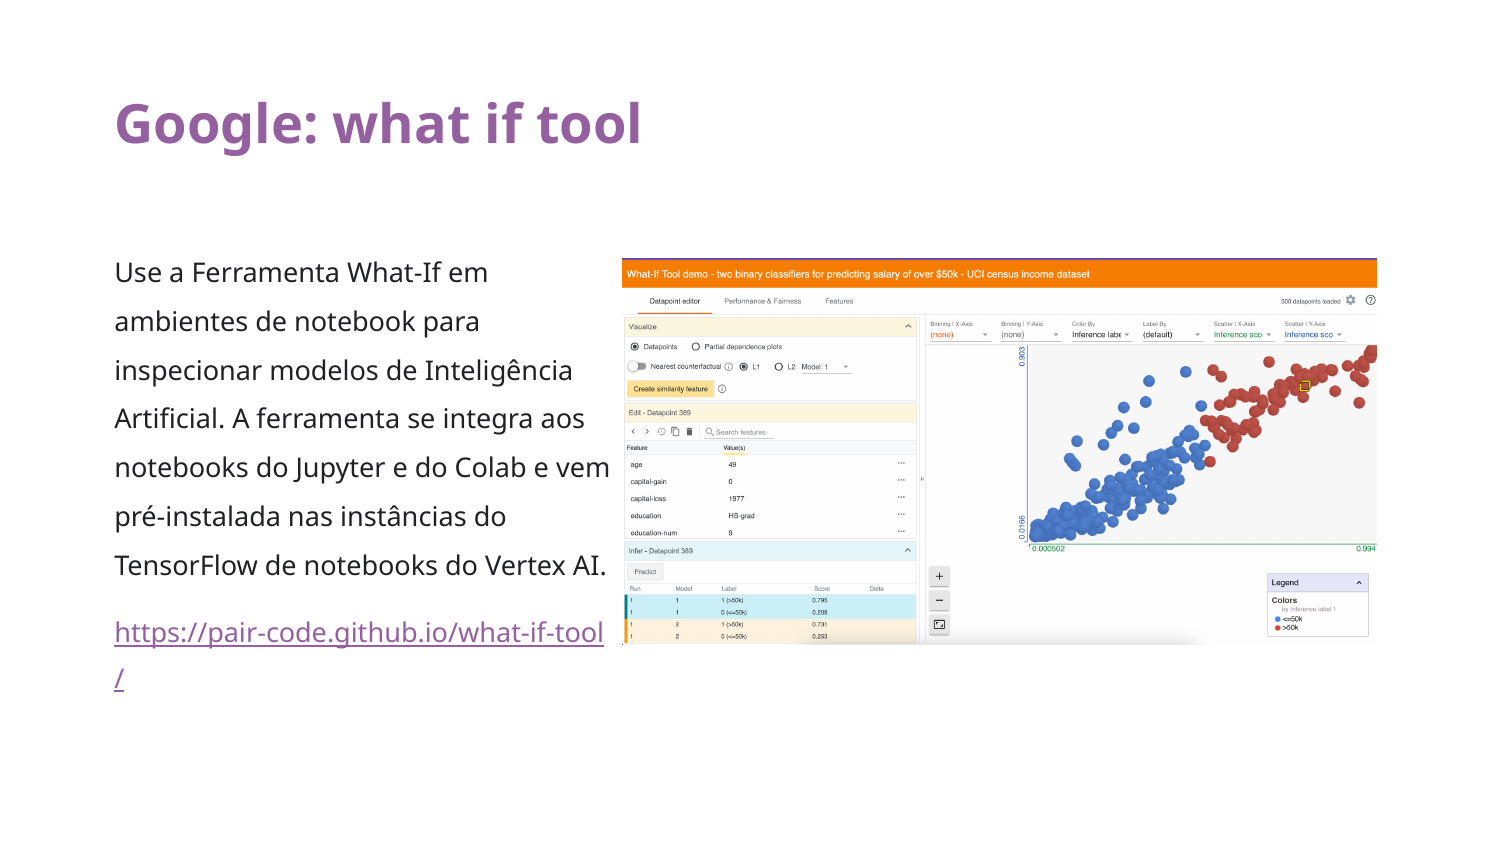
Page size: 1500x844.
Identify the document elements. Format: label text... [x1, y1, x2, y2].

list Use a Ferramenta What-If em ambientes de notebook para inspecionar modelos de Inteligência Artificial. A ferramenta se integra aos notebooks do Jupyter e do Colab e vem pré-instalada nas instâncias do TensorFlow de notebooks do Vertex AI. https://pair-code.github.io/what-if-tool/ [103, 233, 623, 669]
picture [621, 257, 1377, 645]
title Google: what if tool [103, 44, 1397, 208]
